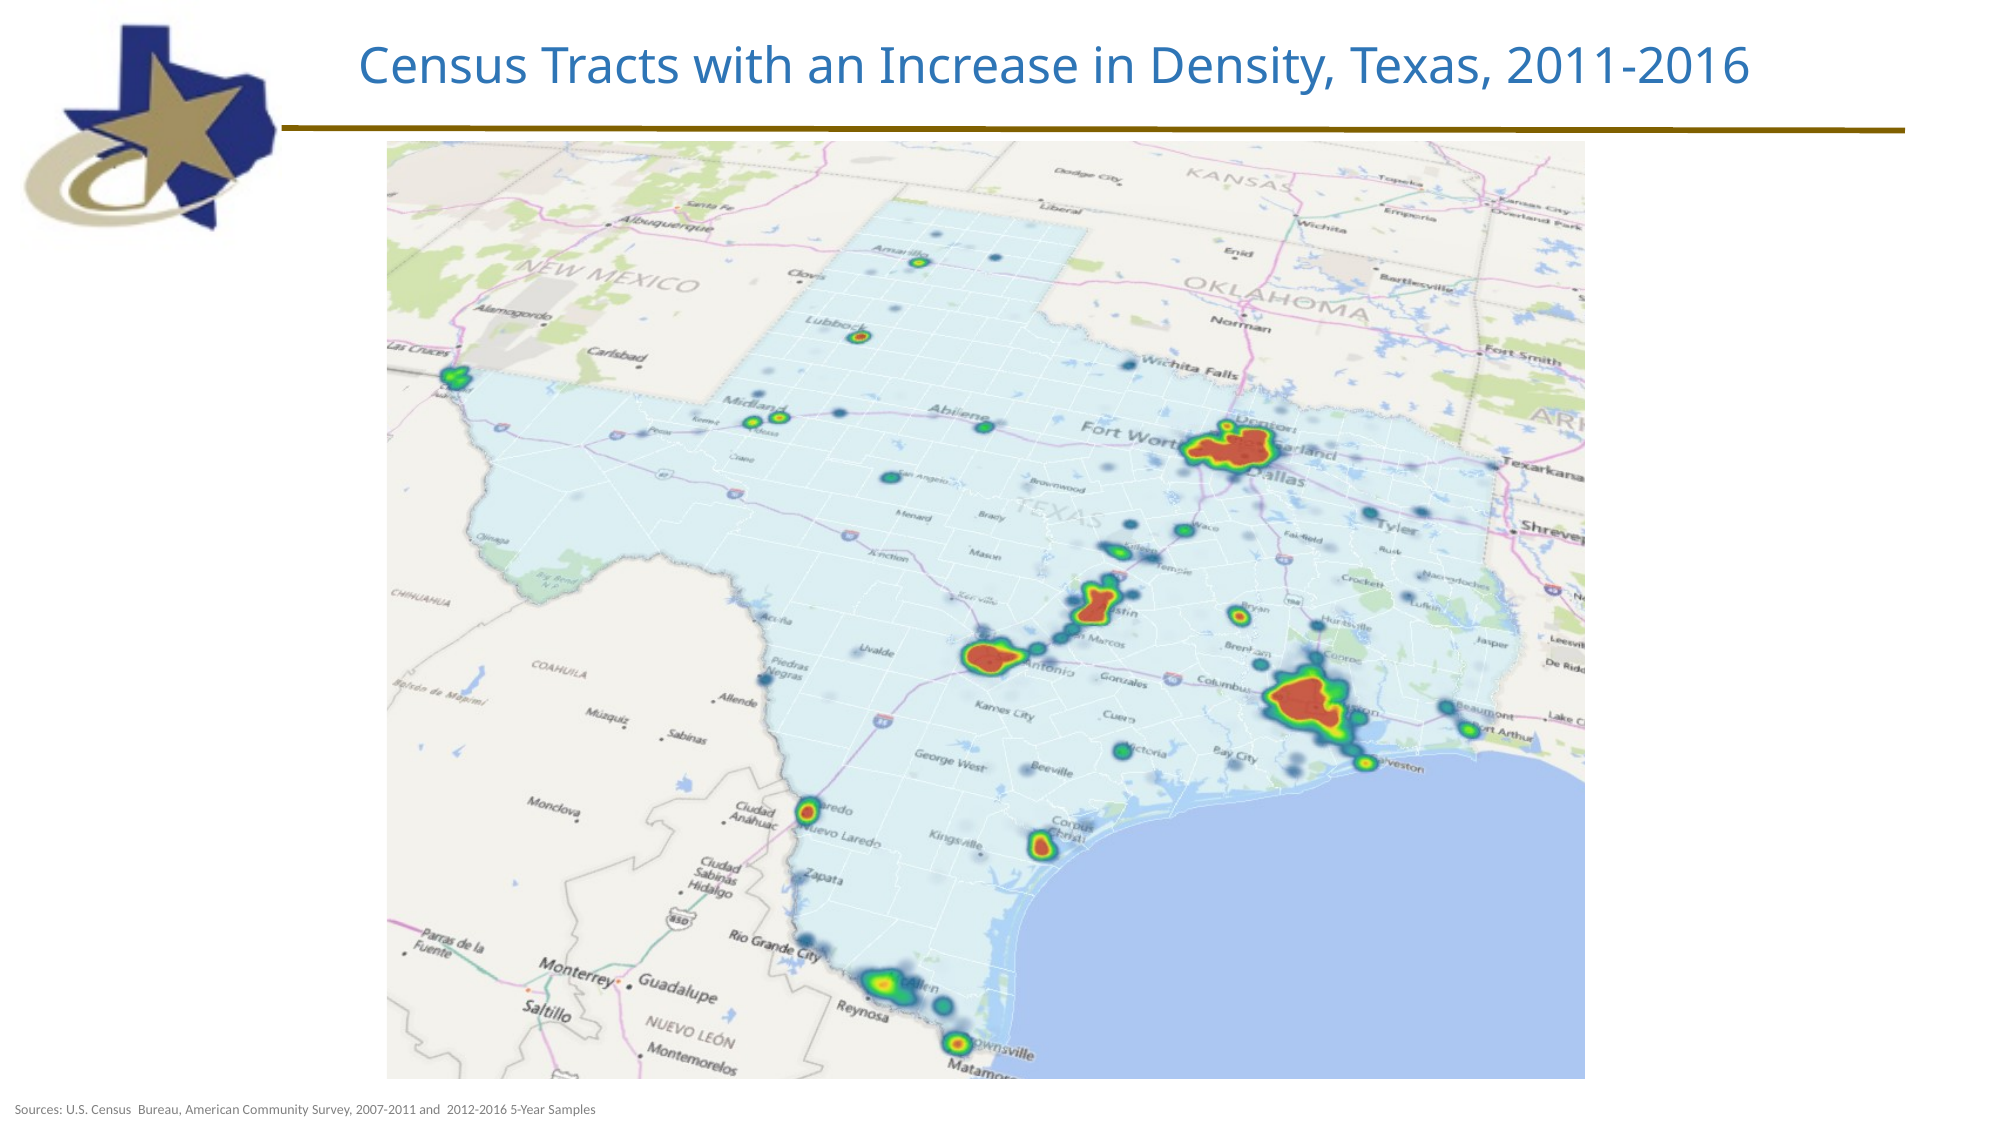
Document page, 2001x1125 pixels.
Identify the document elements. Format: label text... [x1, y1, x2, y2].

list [386, 141, 1585, 1079]
text_box Sources: U.S. Census Bureau, American Community Survey, 2007-2011 and 2012-2016 5-Year Samples [0, 1091, 788, 1125]
title Census Tracts with an Increase in Density, Texas, 2011-2016 [343, 0, 1984, 142]
picture [20, 0, 282, 261]
